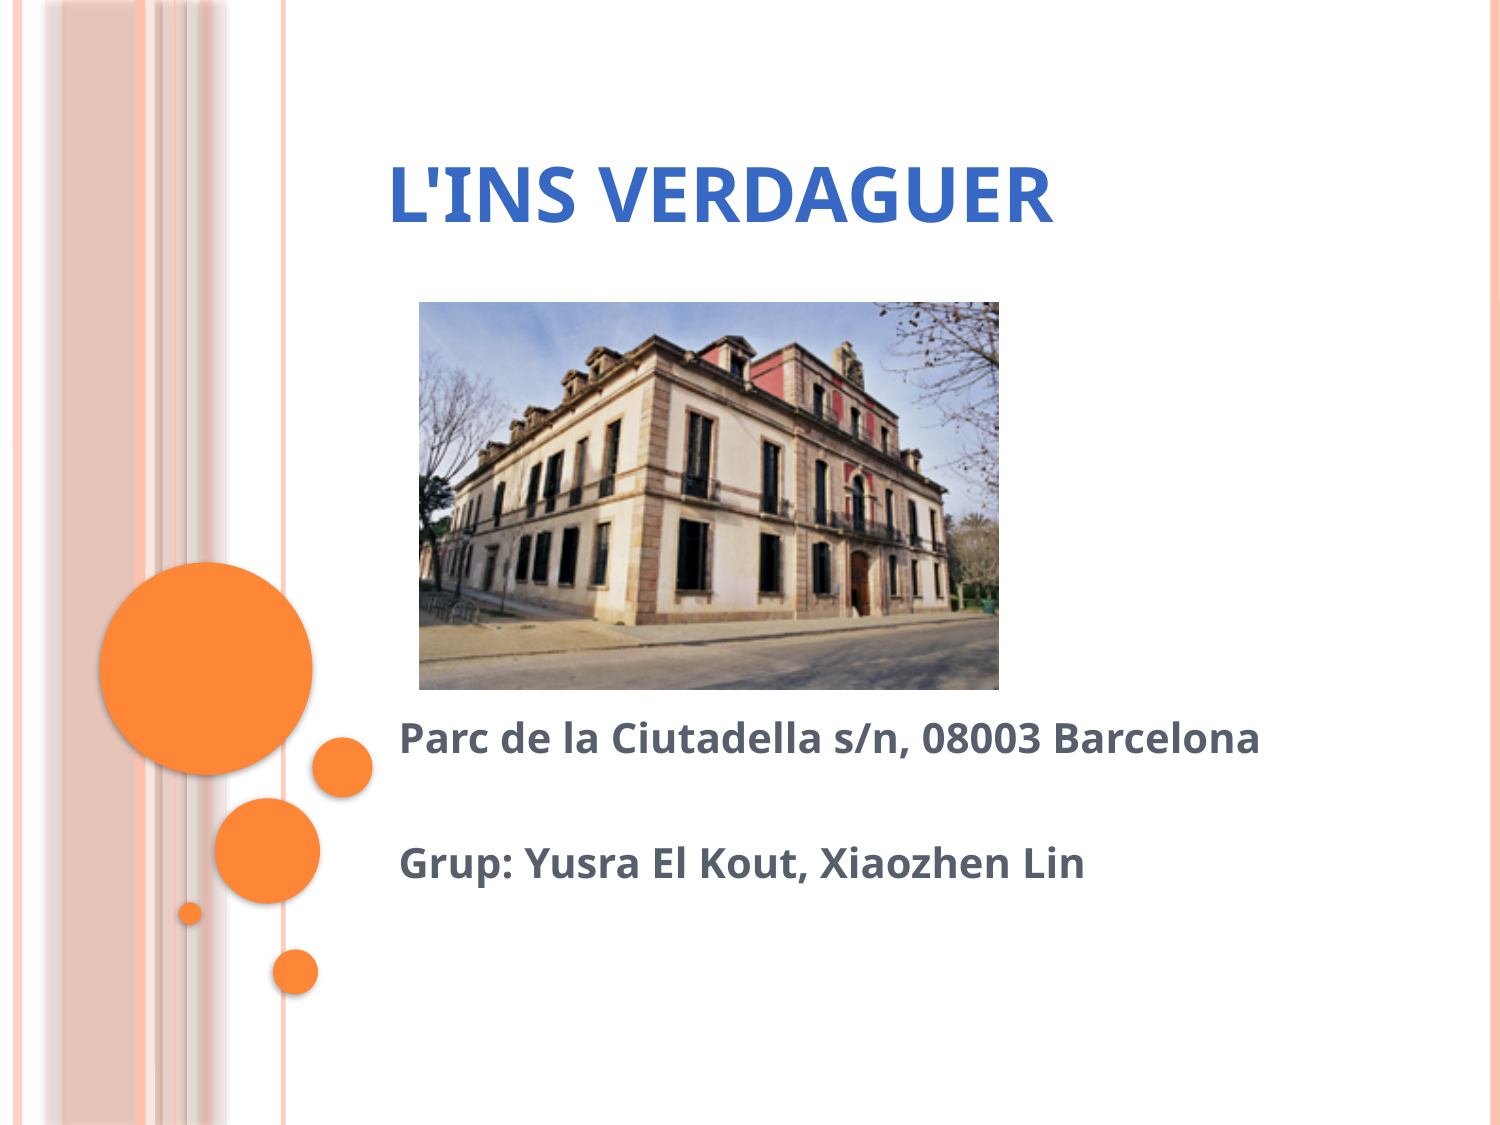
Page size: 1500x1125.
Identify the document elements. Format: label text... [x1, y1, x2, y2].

picture [418, 302, 999, 690]
title L'INS VERDAGUER [371, 137, 1152, 315]
subtitle Parc de la Ciutadella s/n, 08003 Barcelona Grup: Yusra El Kout, Xiaozhen Lin [383, 704, 1361, 917]
